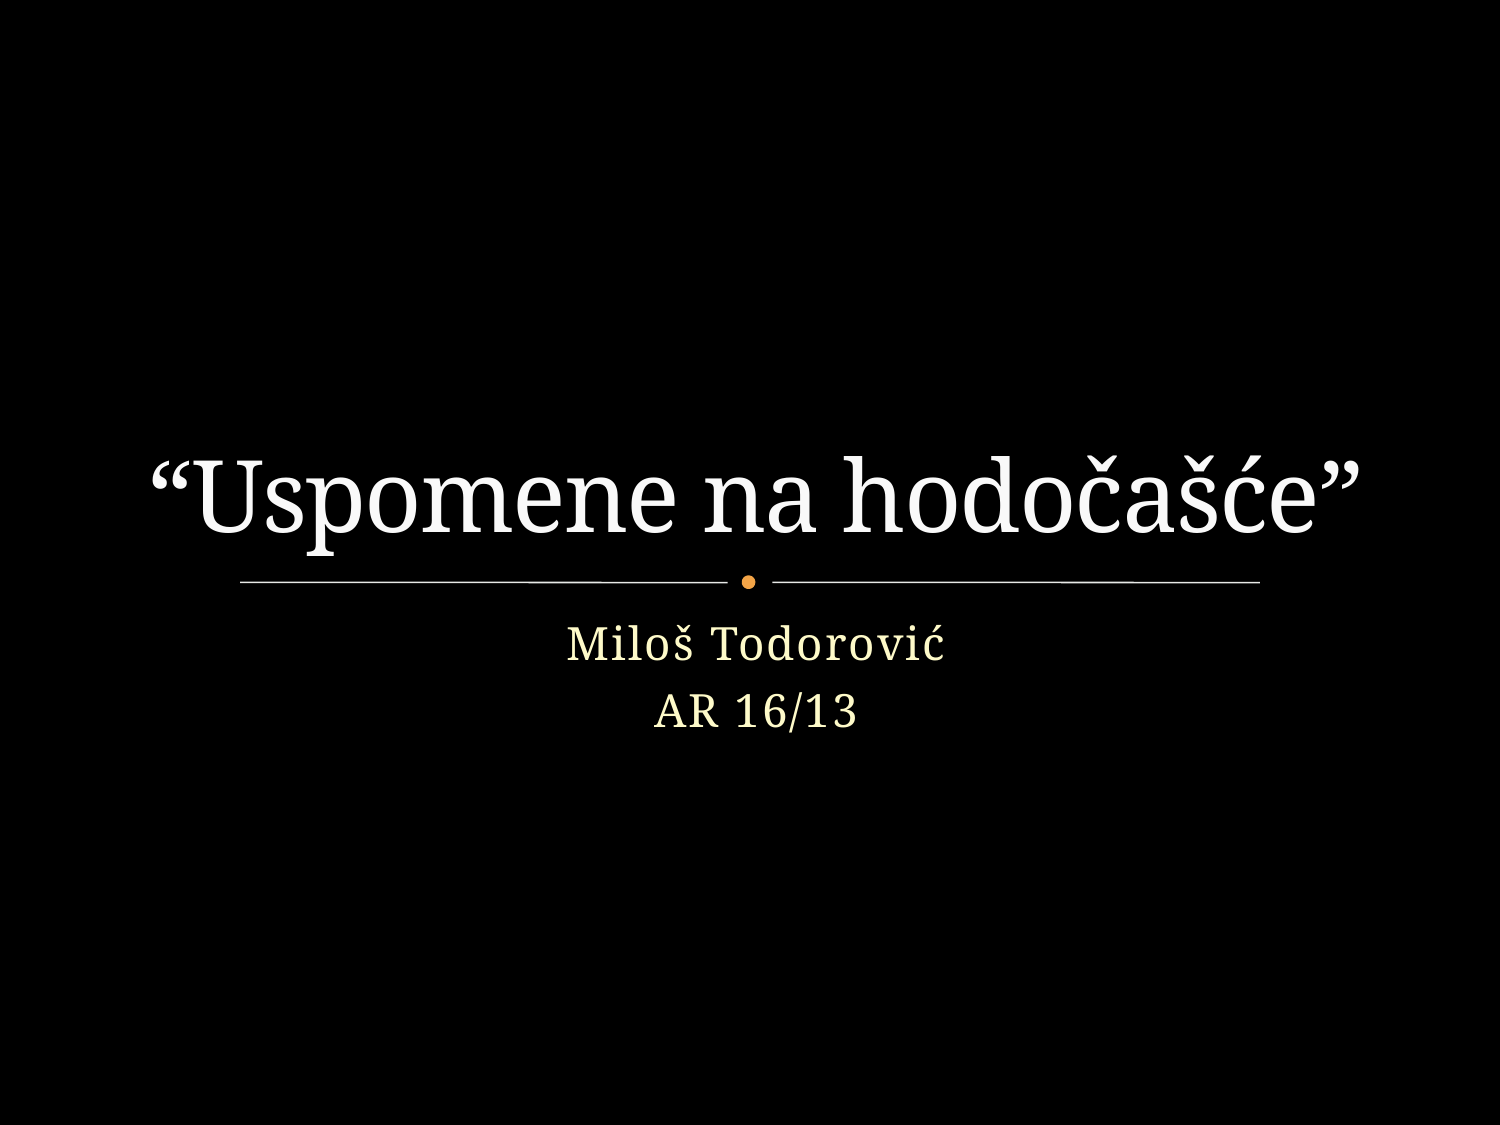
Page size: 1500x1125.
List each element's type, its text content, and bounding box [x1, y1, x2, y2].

subtitle Miloš Todorović AR 16/13 [75, 606, 1438, 795]
title “Uspomene na hodočašće” [74, 235, 1438, 561]
